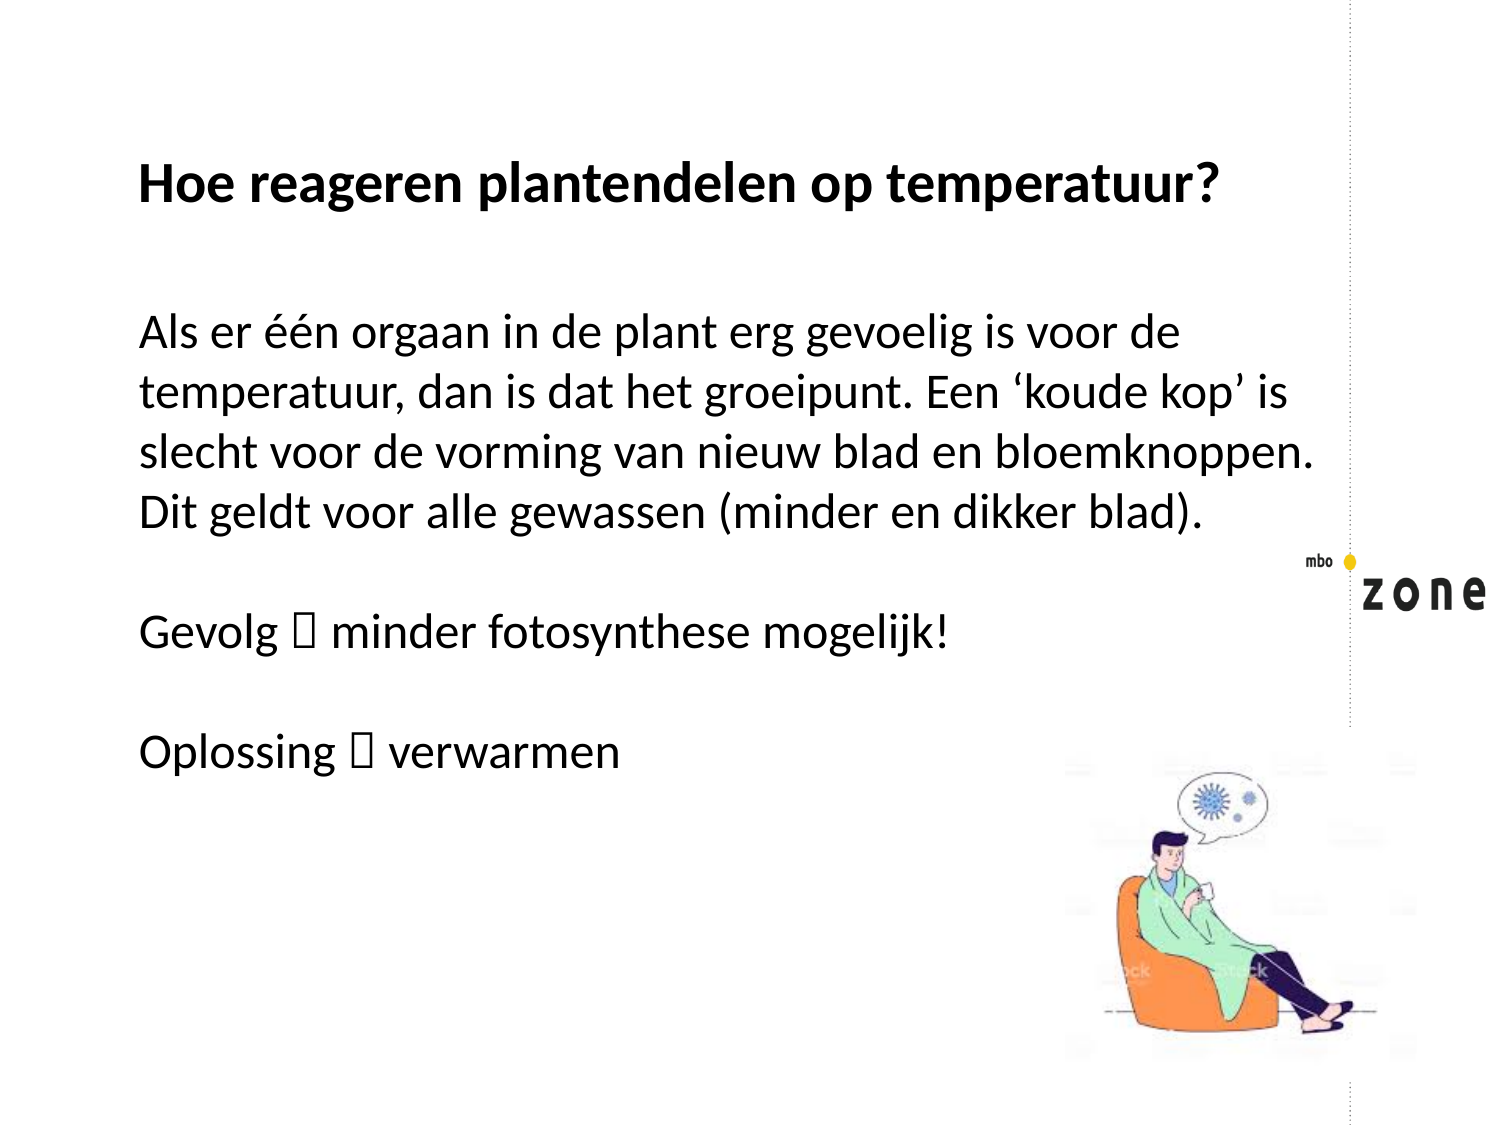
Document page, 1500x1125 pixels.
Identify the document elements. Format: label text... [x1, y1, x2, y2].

picture [1064, 0, 1500, 1125]
text_box Als er één orgaan in de plant erg gevoelig is voor de temperatuur, dan is dat het groeipunt. Een ‘koude kop’ is slecht voor de vorming van nieuw blad en bloemknoppen. Dit geldt voor alle gewassen (minder en dikker blad). Gevolg  minder fotosynthese mogelijk! Oplossing  verwarmen [123, 290, 1365, 919]
text_box Hoe reageren plantendelen op temperatuur? [123, 137, 1412, 222]
